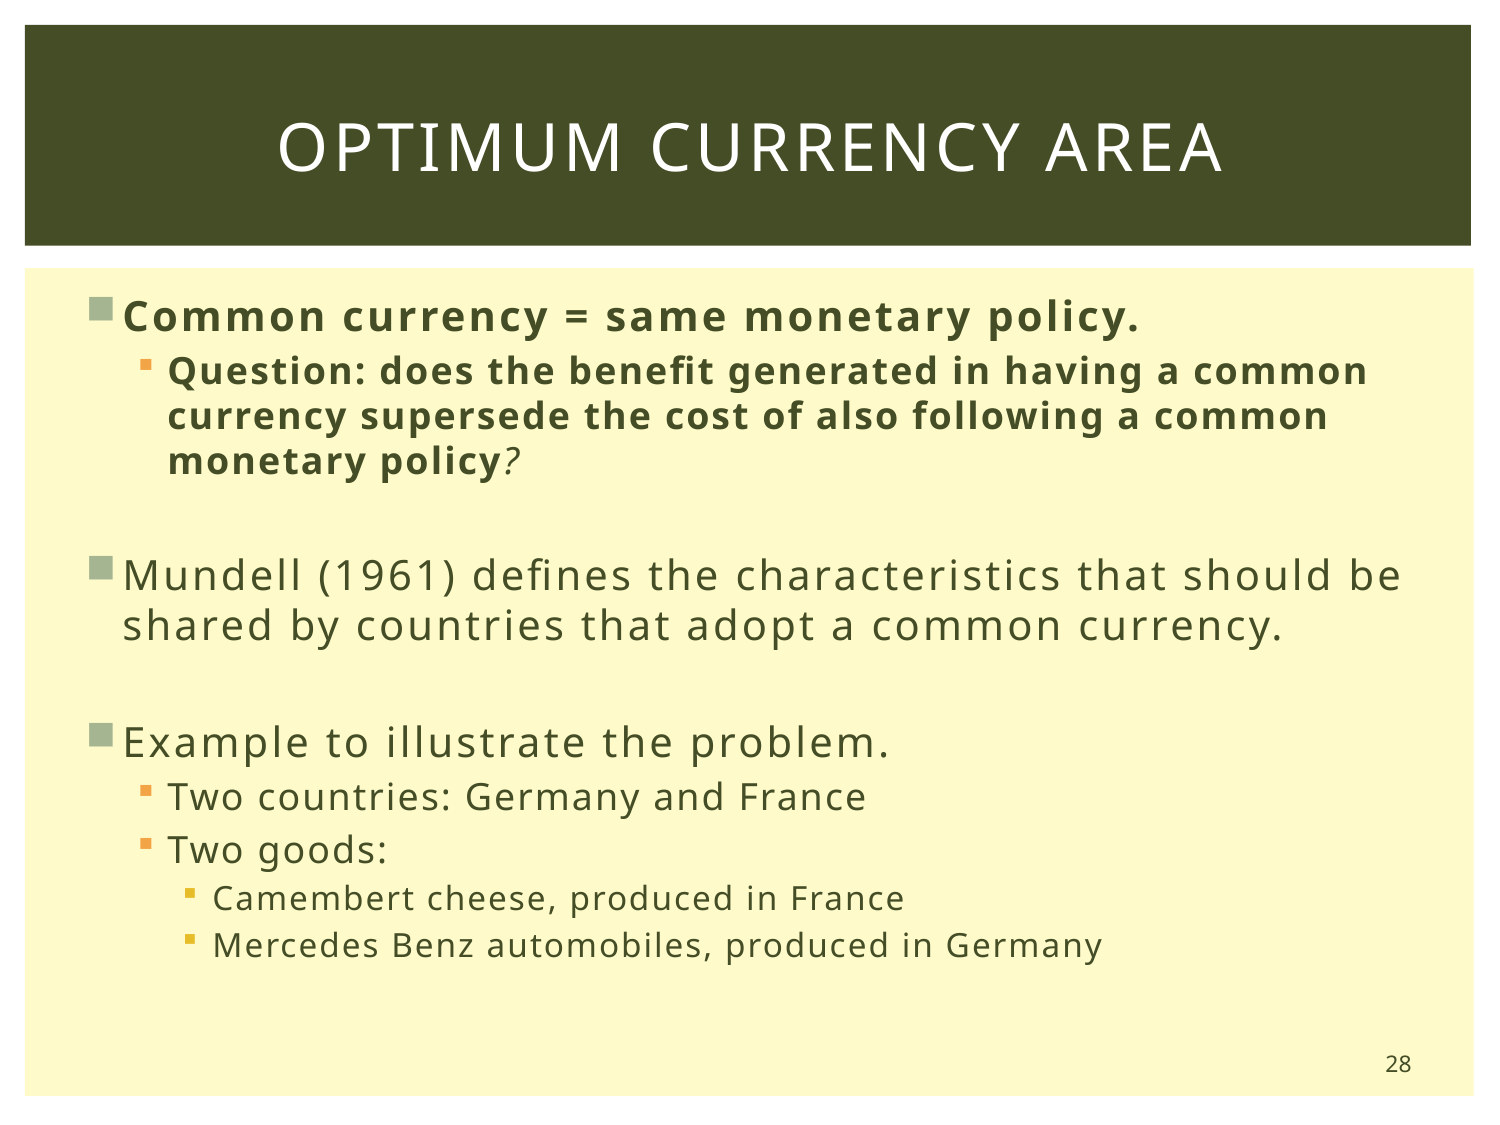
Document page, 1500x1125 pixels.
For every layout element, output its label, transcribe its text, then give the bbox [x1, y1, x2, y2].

slide_number 28 [1349, 1041, 1448, 1089]
title Optimum Currency Area [62, 58, 1438, 232]
list Common currency = same monetary policy. Question: does the benefit generated in having a common currency supersede the cost of also following a common monetary policy? Mundell (1961) defines the characteristics that should be shared by countries that adopt a common currency. Example to illustrate the problem. Two countries: Germany and France Two goods: Camembert cheese, produced in France Mercedes Benz automobiles, produced in Germany [62, 281, 1442, 1005]
